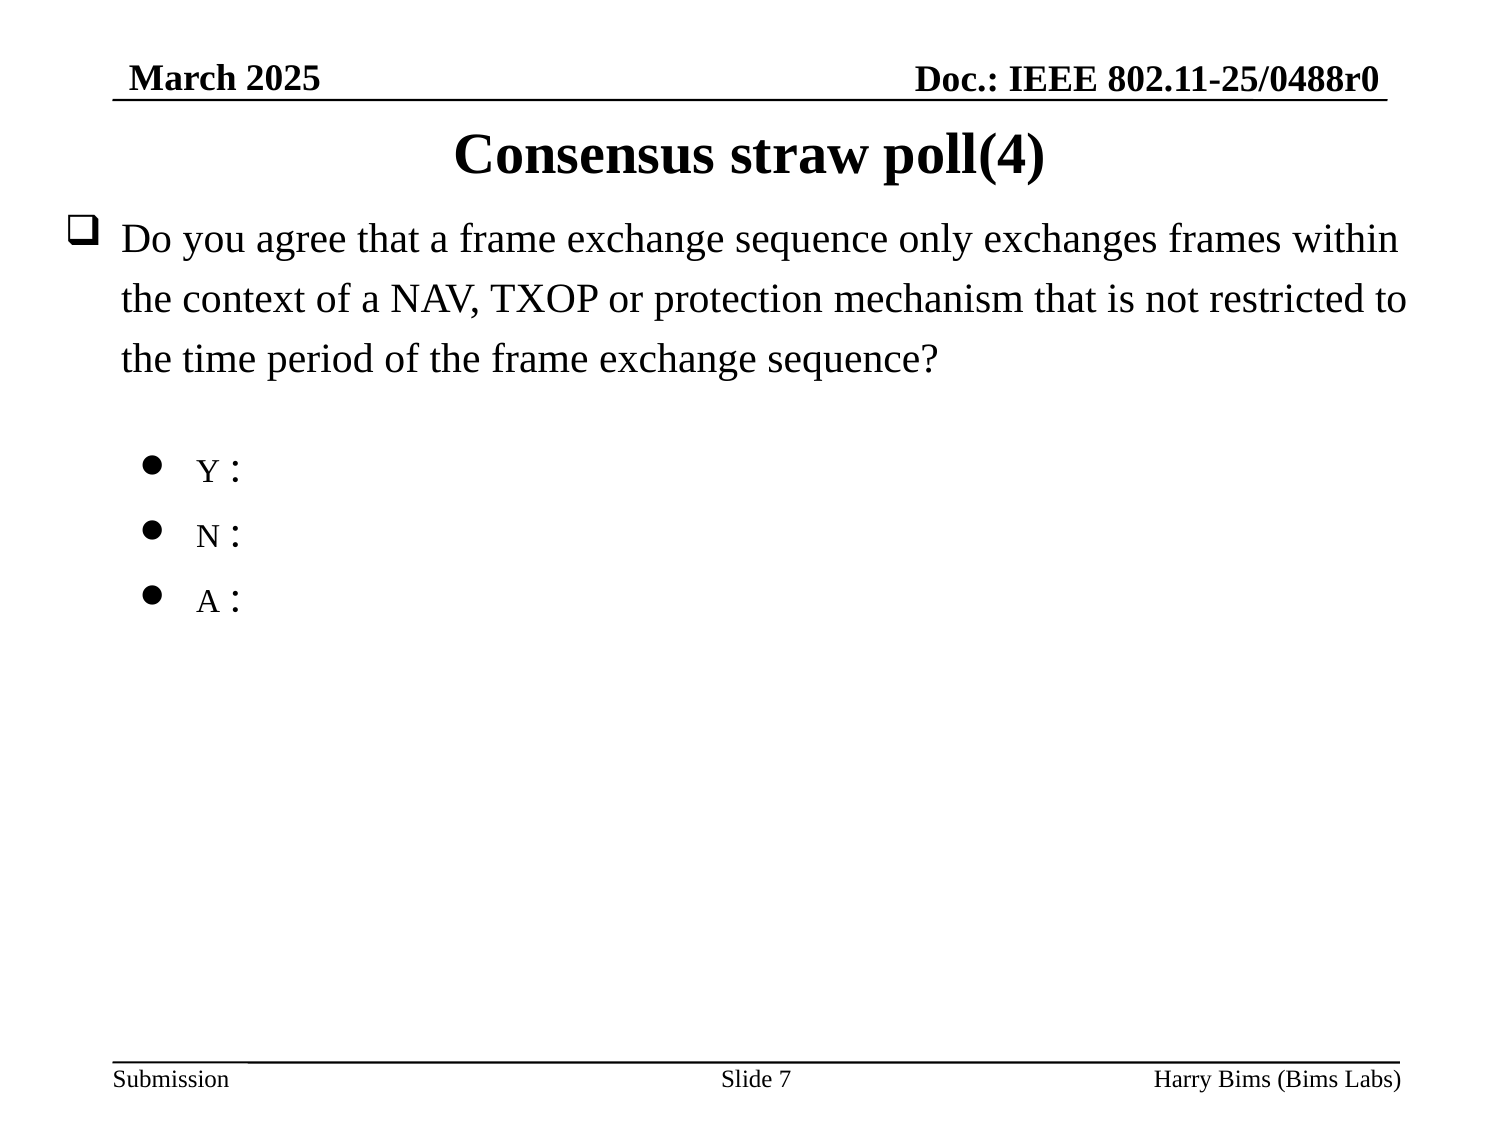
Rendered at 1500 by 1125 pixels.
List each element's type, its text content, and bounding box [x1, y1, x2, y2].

title Consensus straw poll(4) [112, 112, 1388, 188]
text_box Do you agree that a frame exchange sequence only exchanges frames within the context of a NAV, TXOP or protection mechanism that is not restricted to the time period of the frame exchange sequence? Y： N： A： [50, 193, 1425, 1063]
text_box Doc.: IEEE 802.11-25/0488r0 [899, 46, 1413, 107]
footer Harry Bims (Bims Labs) [949, 1061, 1402, 1093]
slide_number Slide 7 [712, 1061, 800, 1093]
text_box March 2025 [114, 45, 493, 100]
